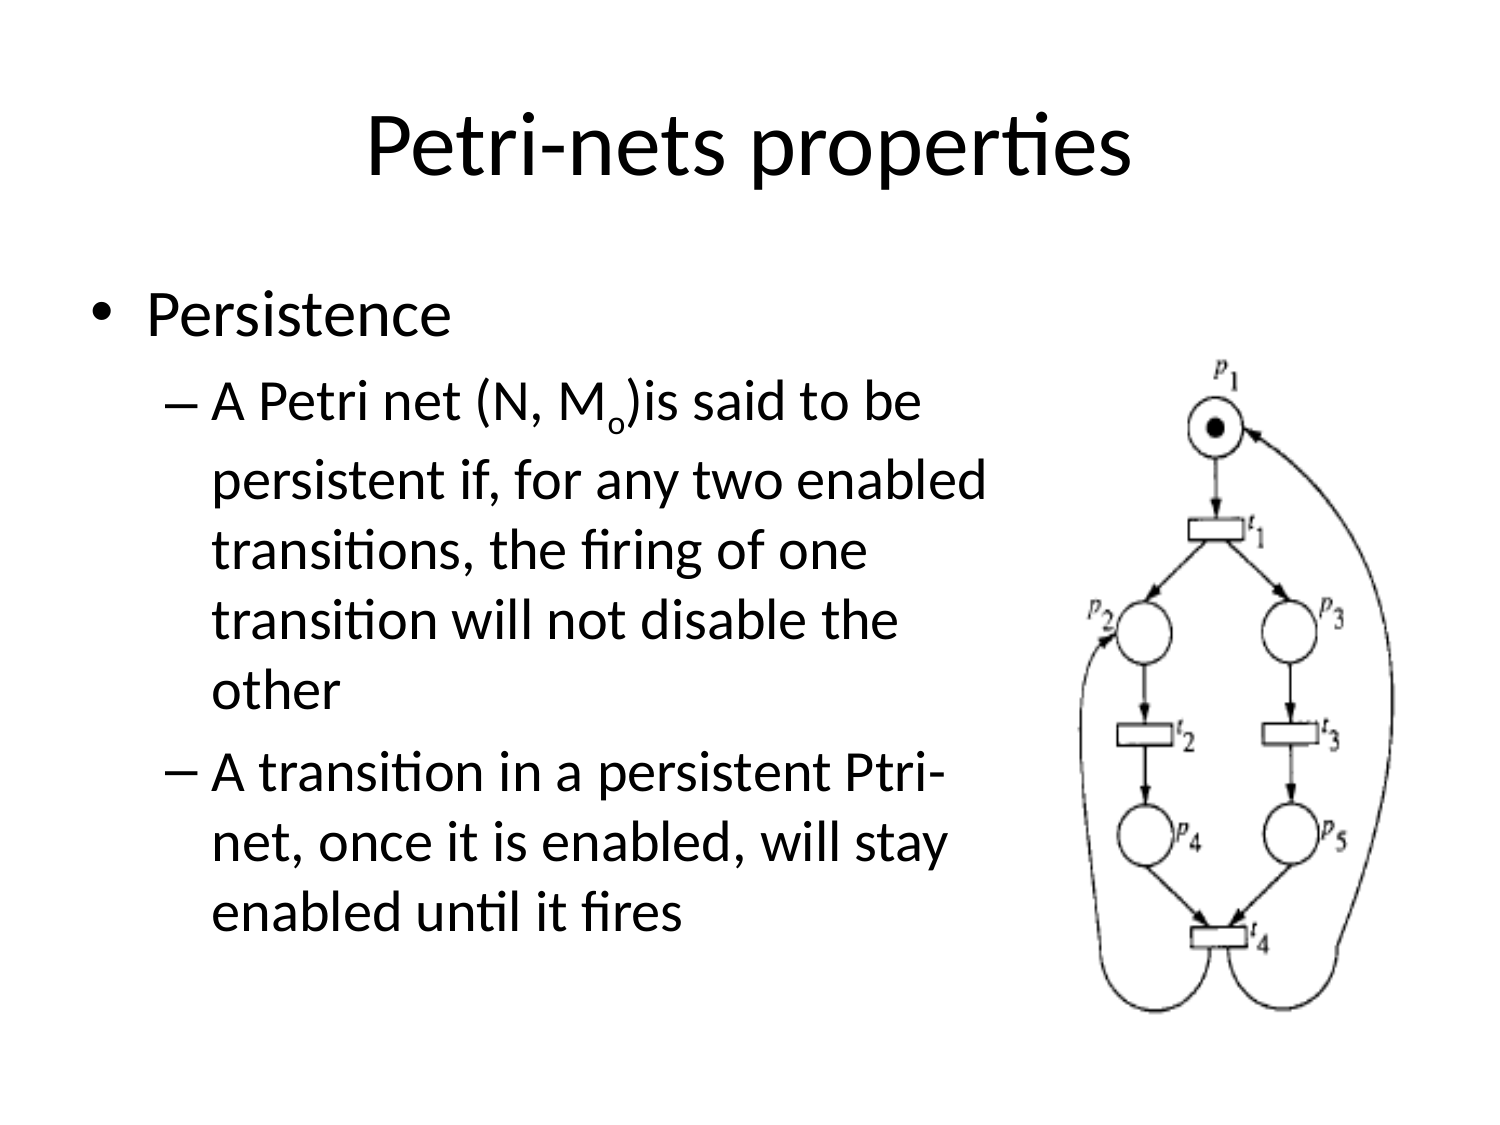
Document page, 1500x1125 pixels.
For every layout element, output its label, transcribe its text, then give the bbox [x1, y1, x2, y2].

list Persistence A Petri net (N, Mo)is said to be persistent if, for any two enabled transitions, the firing of one transition will not disable the other A transition in a persistent Ptri-net, once it is enabled, will stay enabled until it fires [75, 262, 1050, 1005]
title Petri-nets properties [75, 45, 1425, 233]
picture [1049, 299, 1413, 1027]
